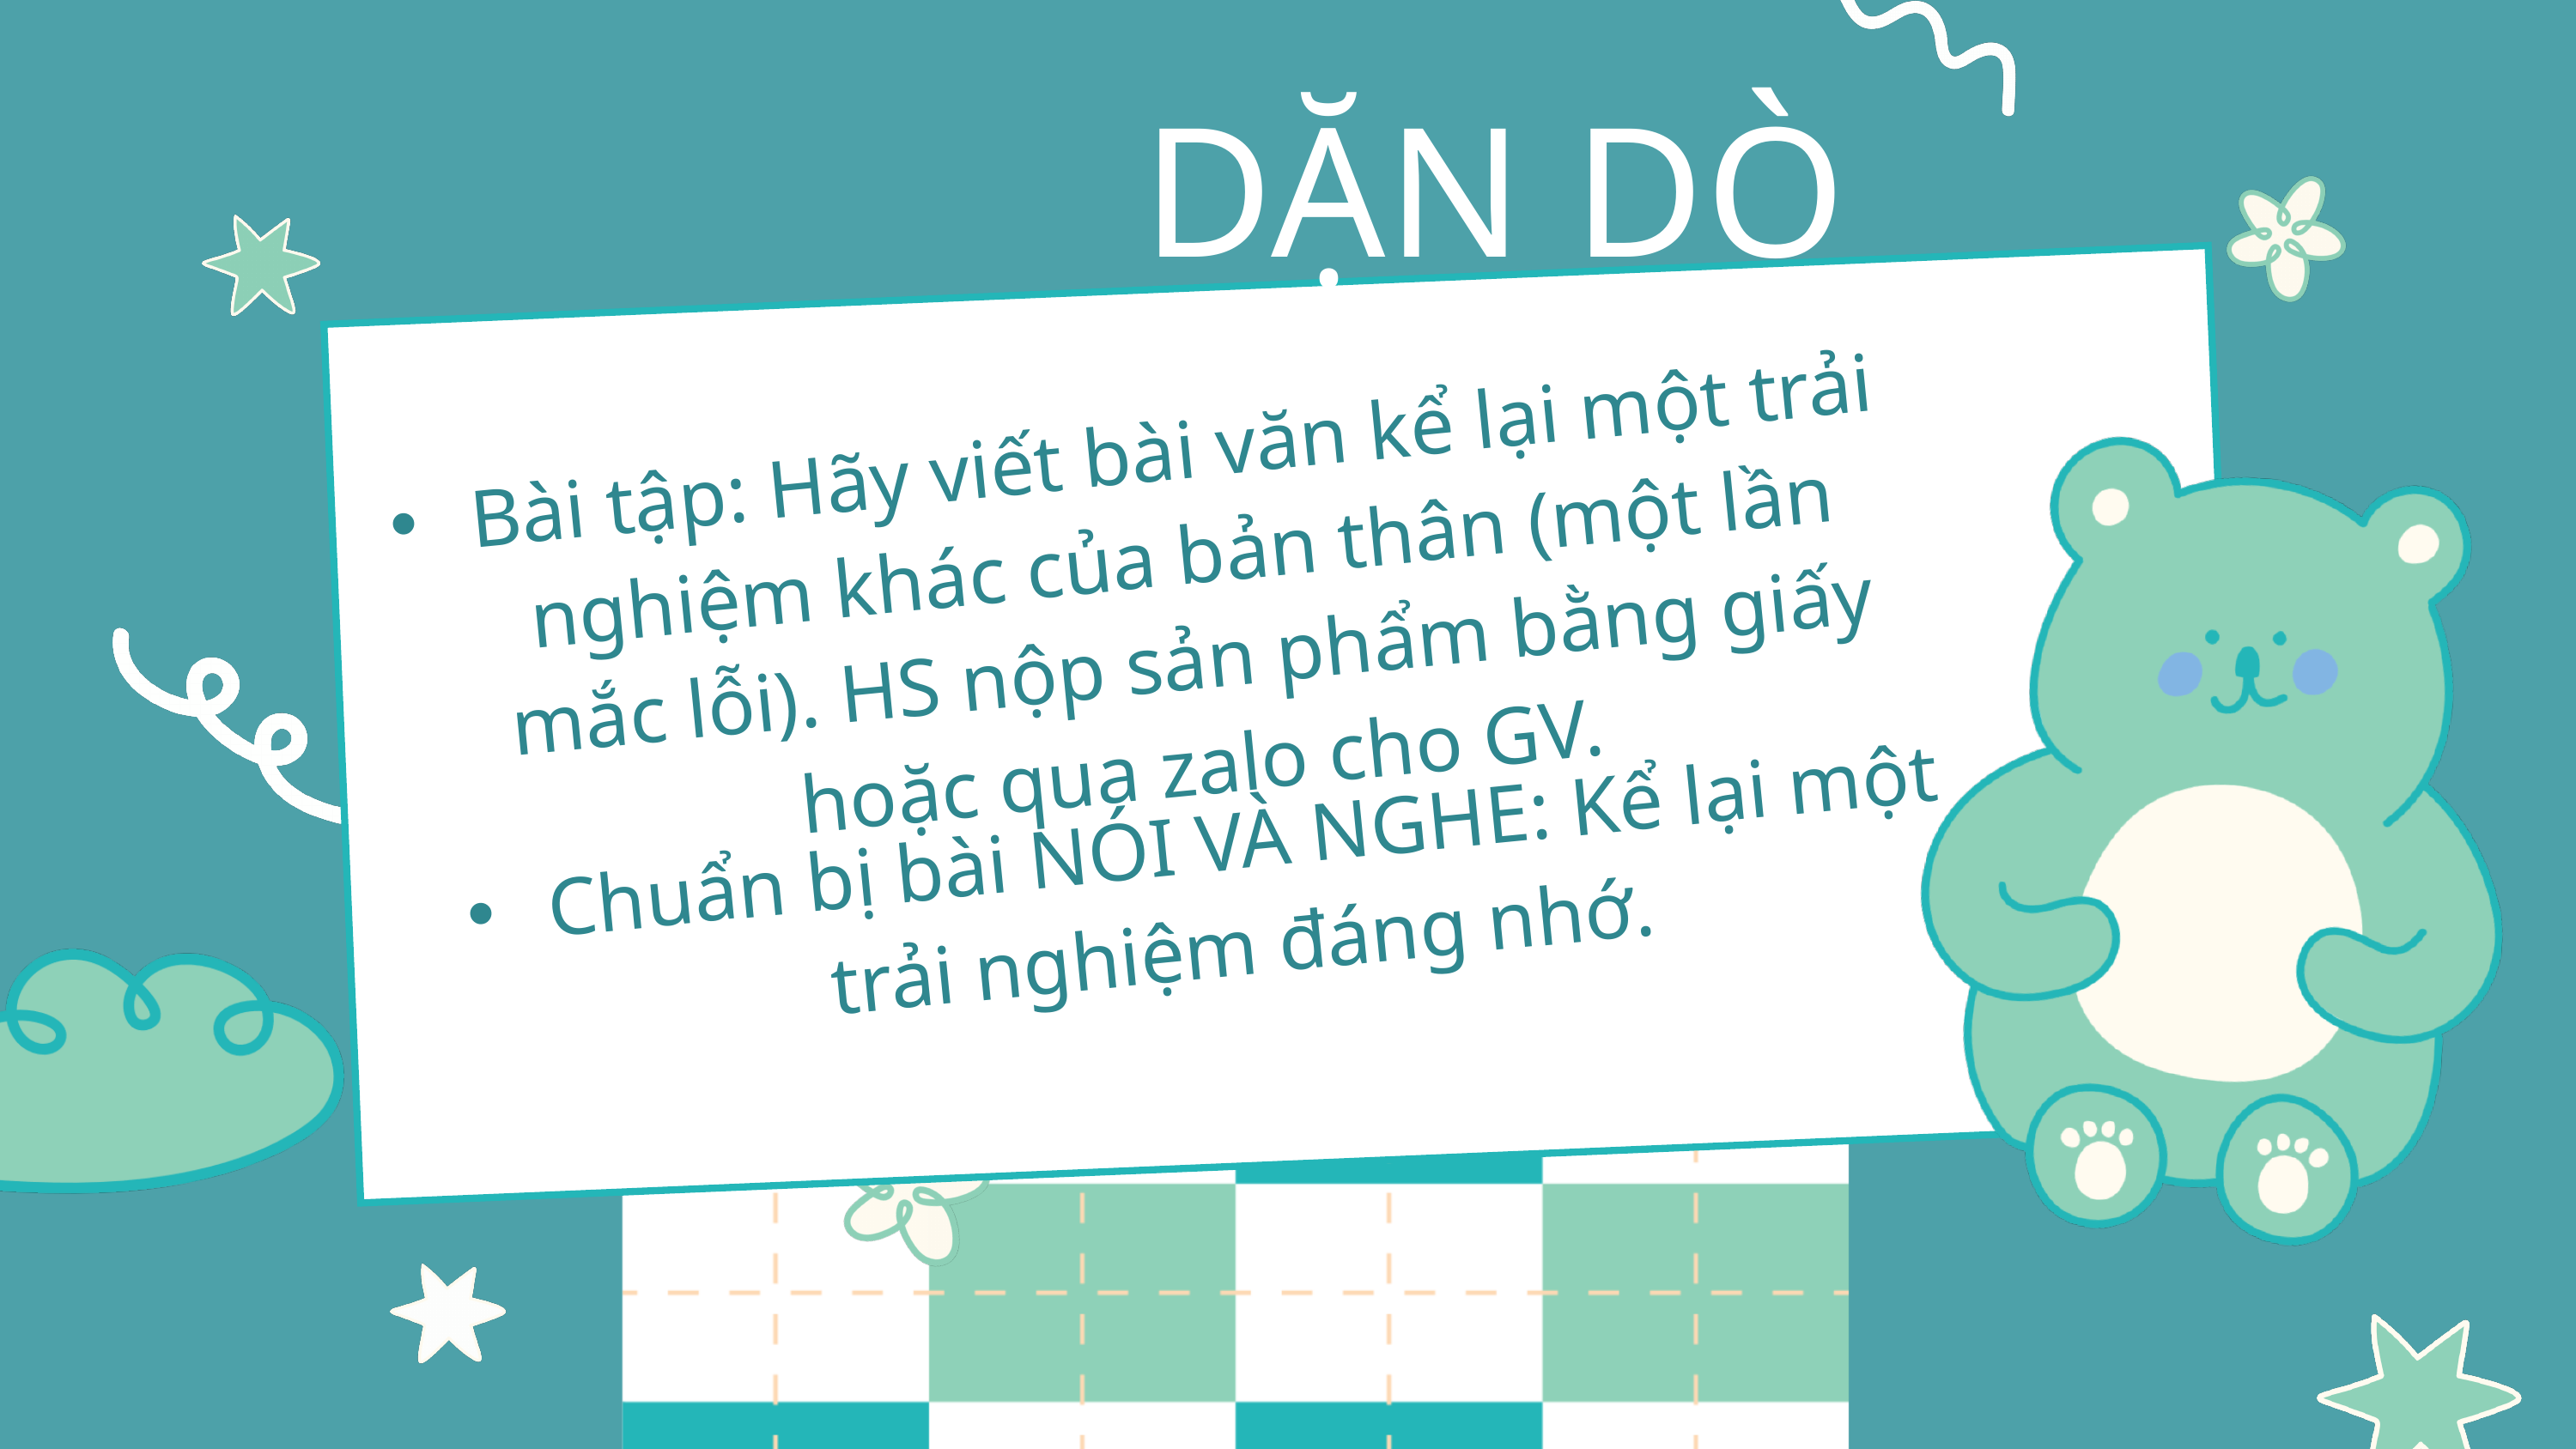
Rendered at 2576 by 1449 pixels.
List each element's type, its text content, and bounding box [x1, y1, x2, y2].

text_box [337, 281, 2232, 1168]
text_box DẶN DÒ [1142, 41, 2379, 294]
picture [2227, 169, 2348, 316]
picture [0, 943, 349, 1199]
picture [2315, 1313, 2523, 1449]
picture [388, 444, 2550, 1449]
picture [109, 622, 337, 826]
picture [1794, 0, 2011, 137]
picture [201, 214, 321, 317]
